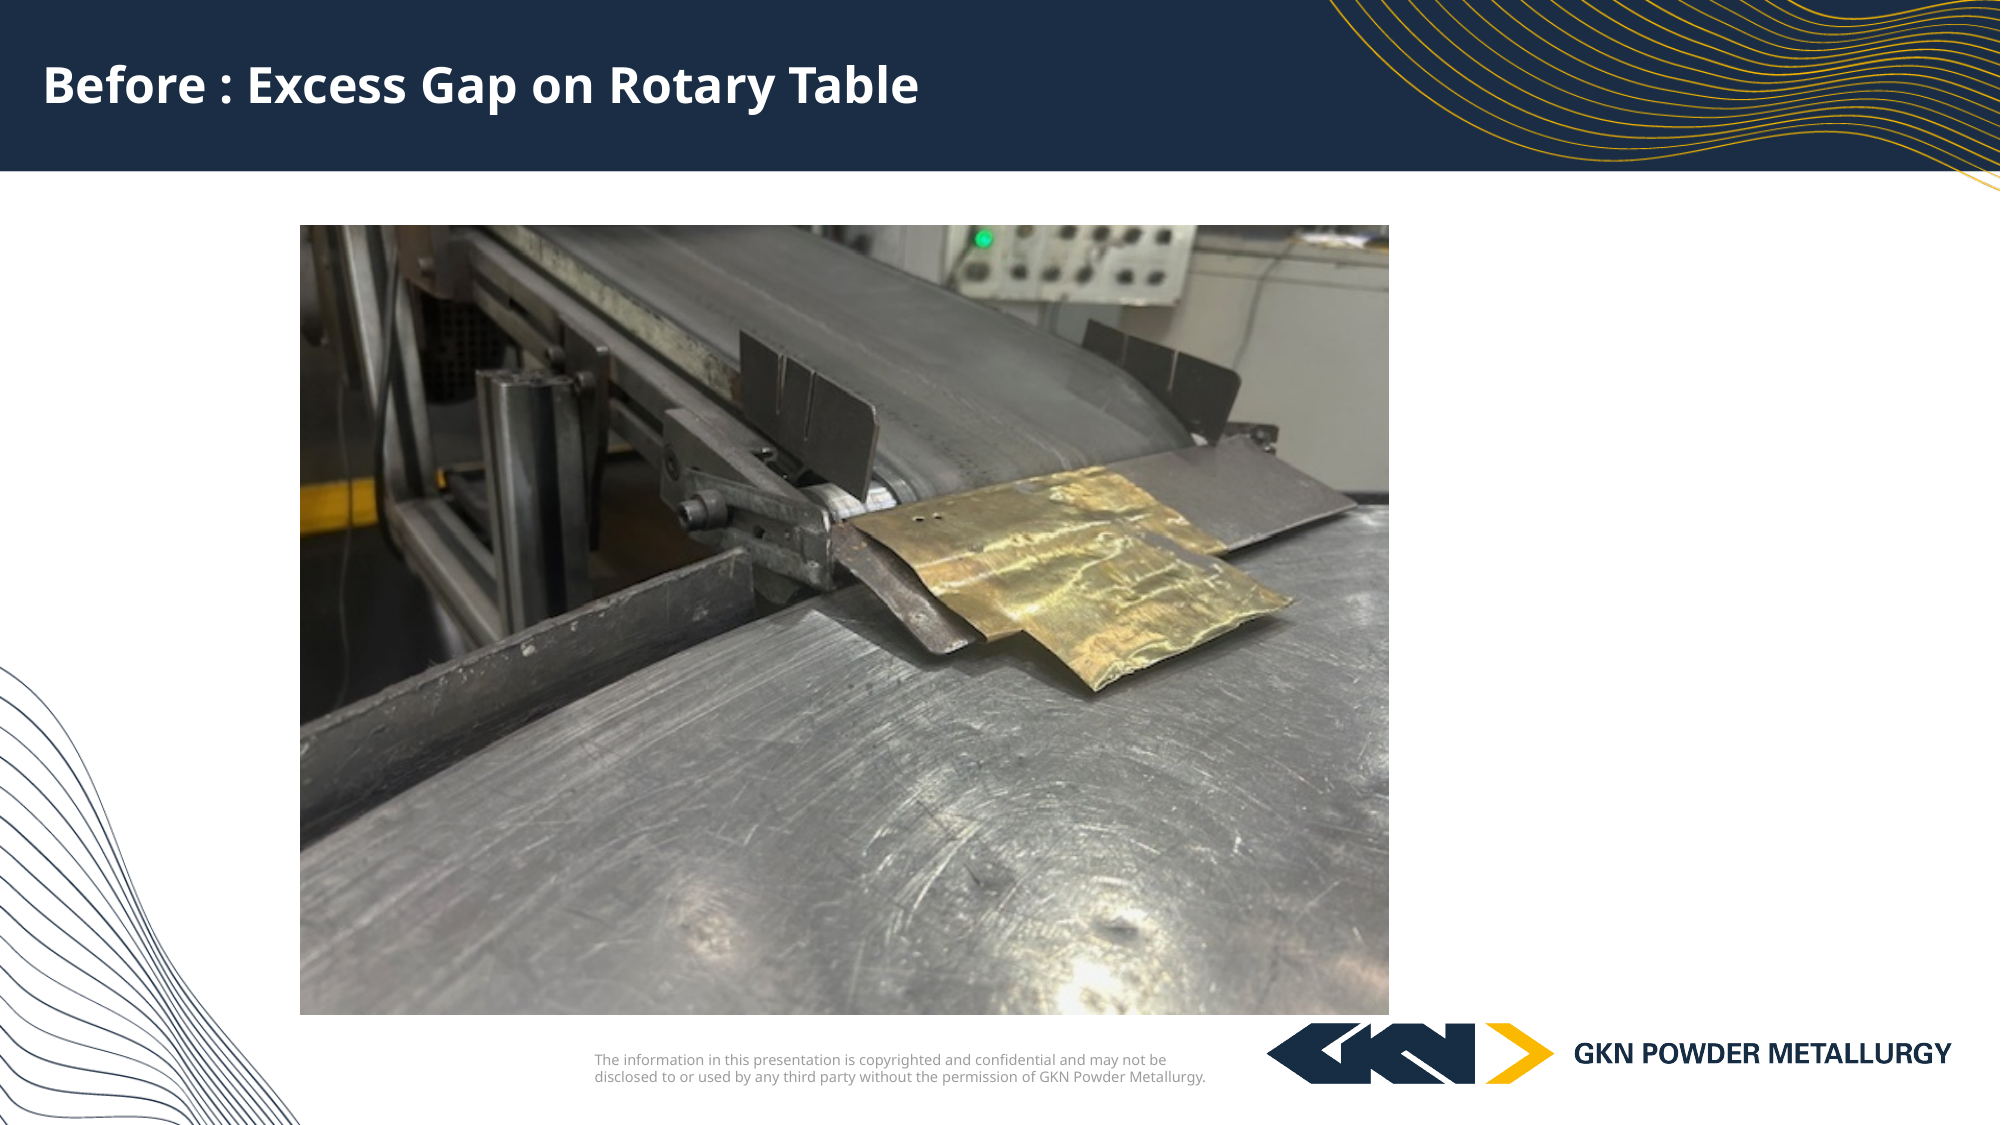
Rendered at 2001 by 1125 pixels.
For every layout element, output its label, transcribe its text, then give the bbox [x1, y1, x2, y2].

picture [0, 0, 2000, 1125]
title Before : Excess Gap on Rotary Table [42, 65, 1703, 114]
